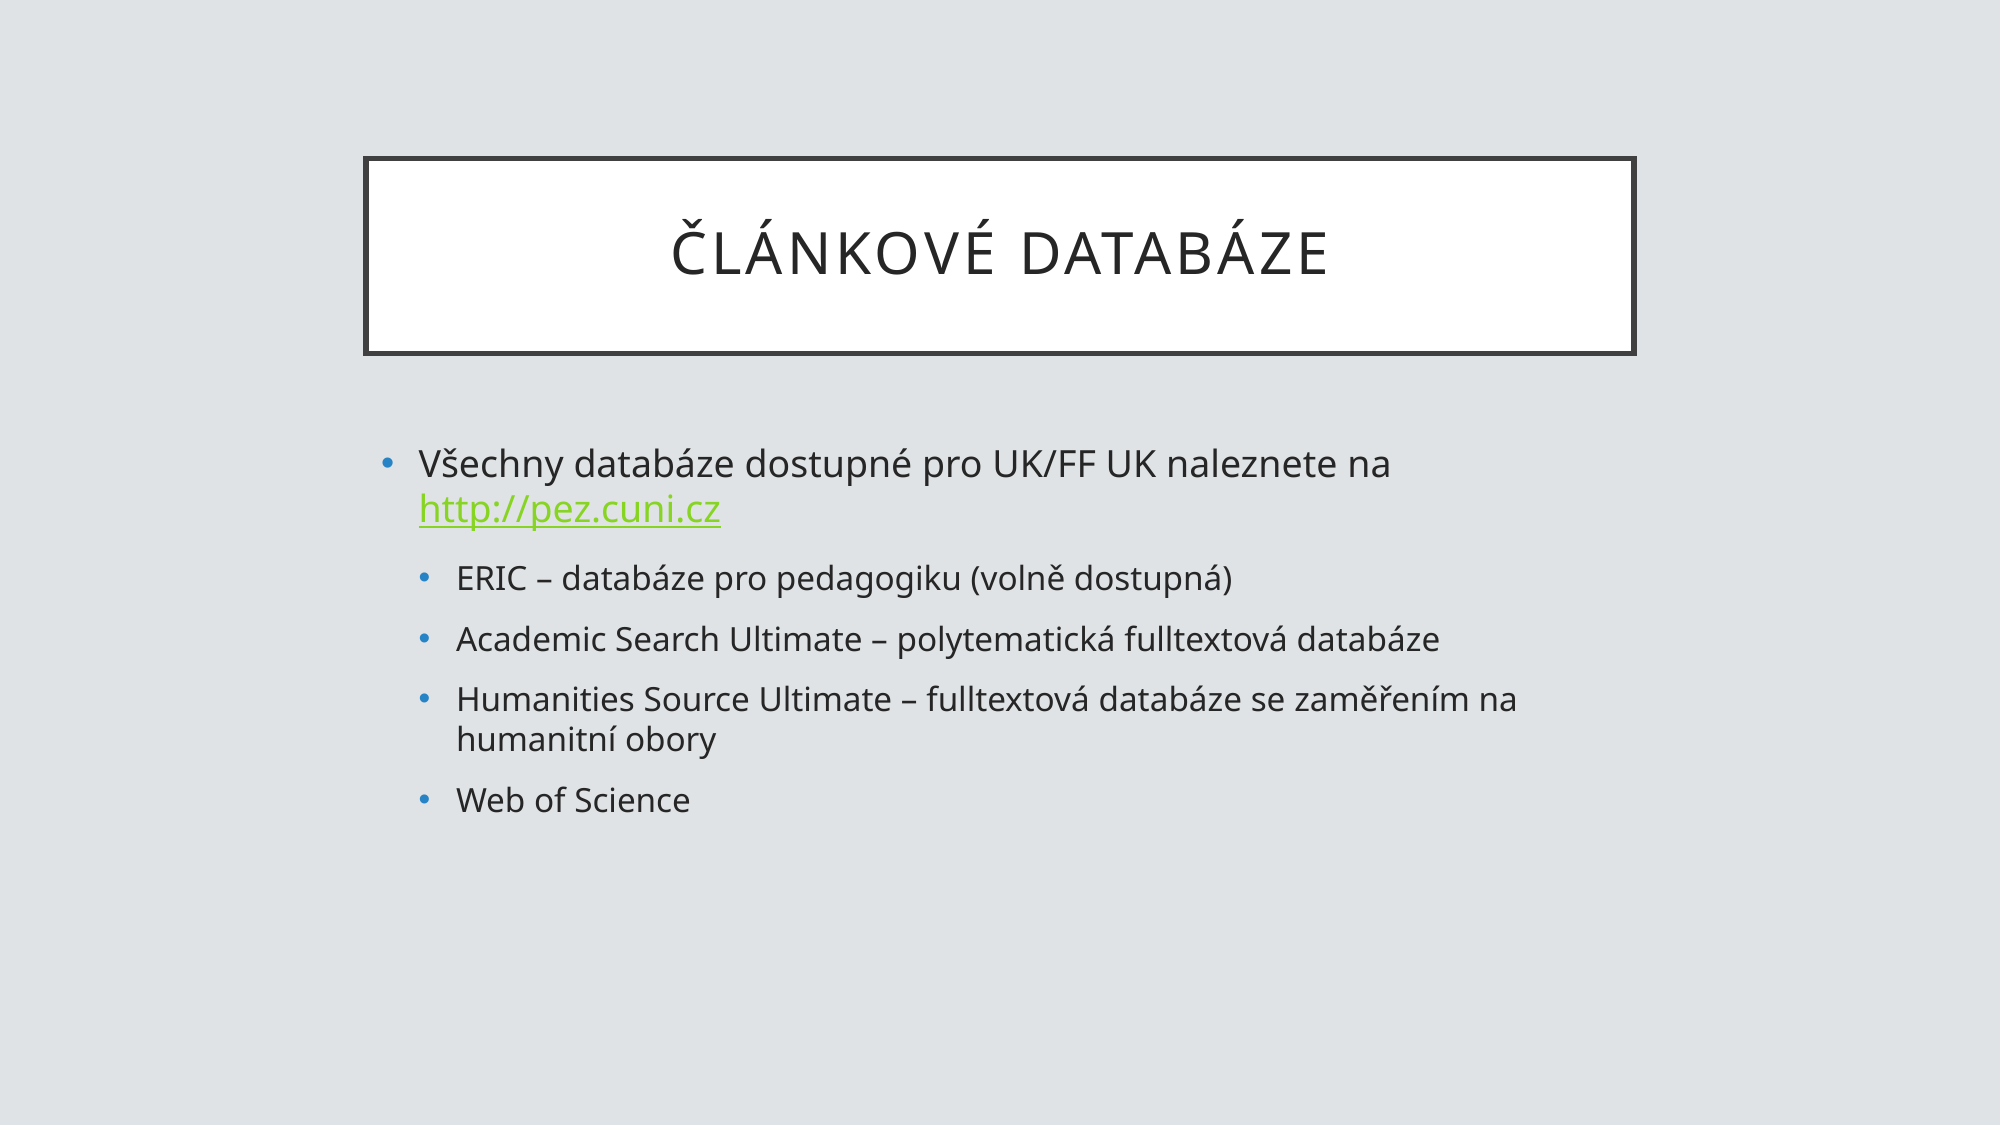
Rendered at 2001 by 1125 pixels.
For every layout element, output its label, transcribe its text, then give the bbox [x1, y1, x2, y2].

list Všechny databáze dostupné pro UK/FF UK naleznete na http://pez.cuni.cz ERIC – databáze pro pedagogiku (volně dostupná) Academic Search Ultimate – polytematická fulltextová databáze Humanities Source Ultimate – fulltextová databáze se zaměřením na humanitní obory Web of Science [366, 432, 1634, 942]
title Článkové databáze [363, 156, 1637, 356]
